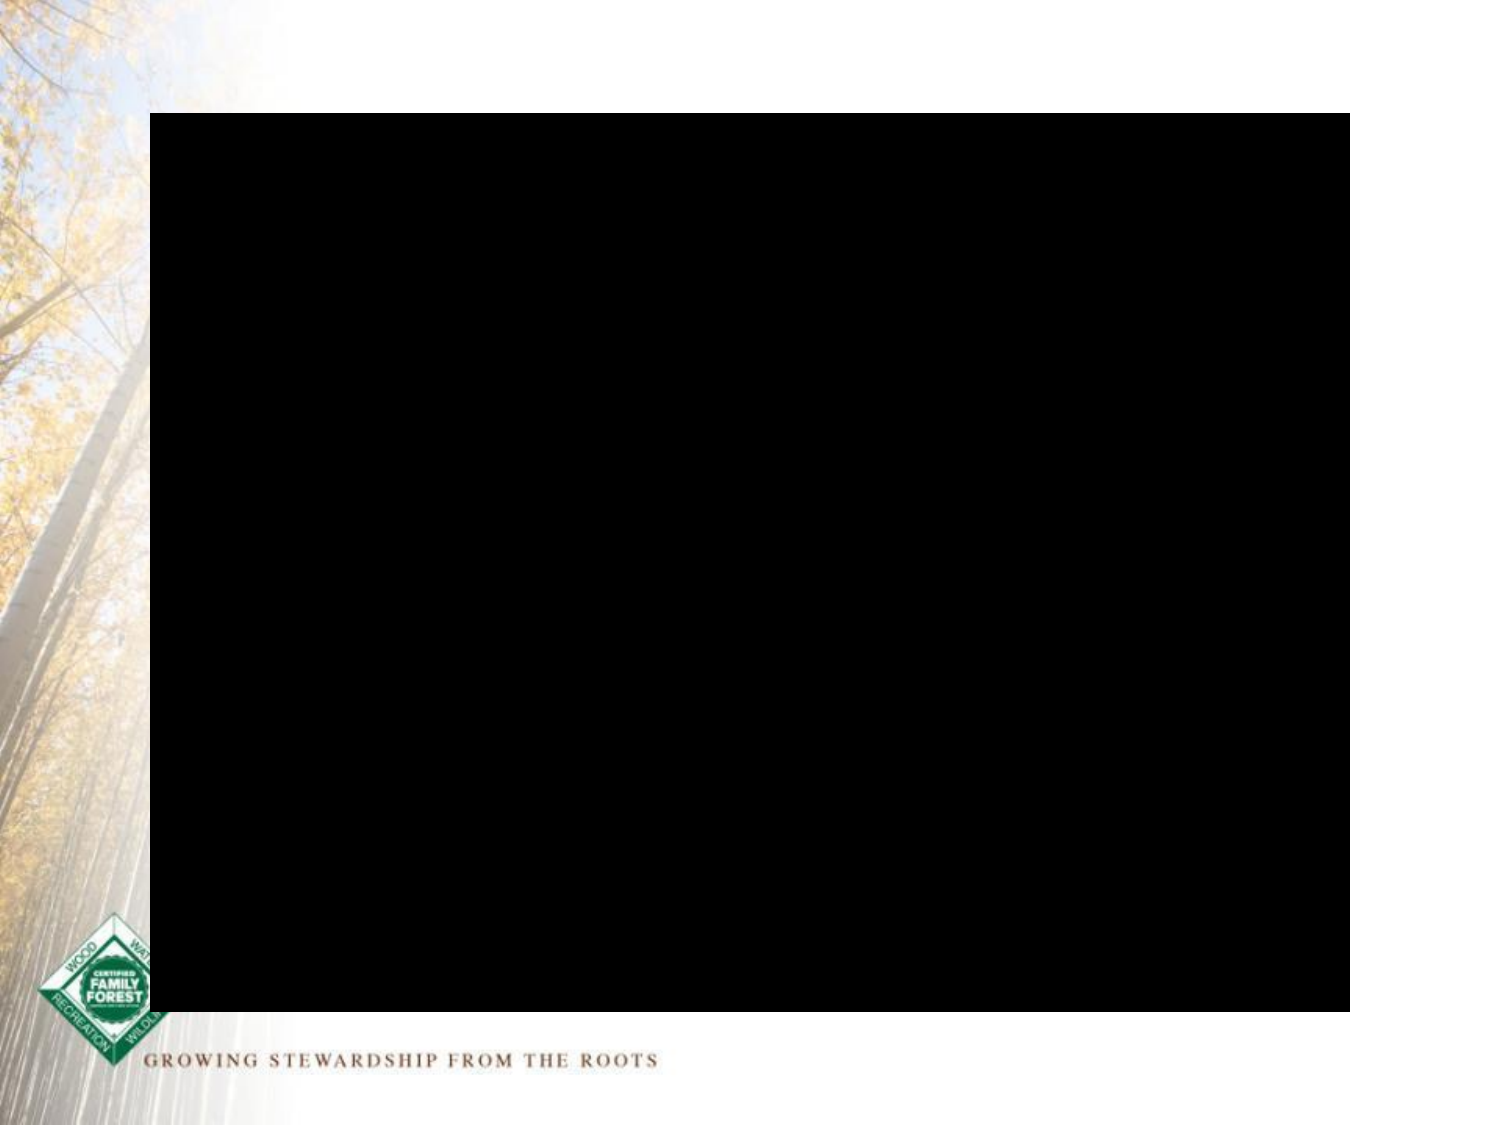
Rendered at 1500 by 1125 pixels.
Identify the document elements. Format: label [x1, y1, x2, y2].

text_box [149, 112, 1351, 1013]
picture [0, 0, 1500, 1125]
